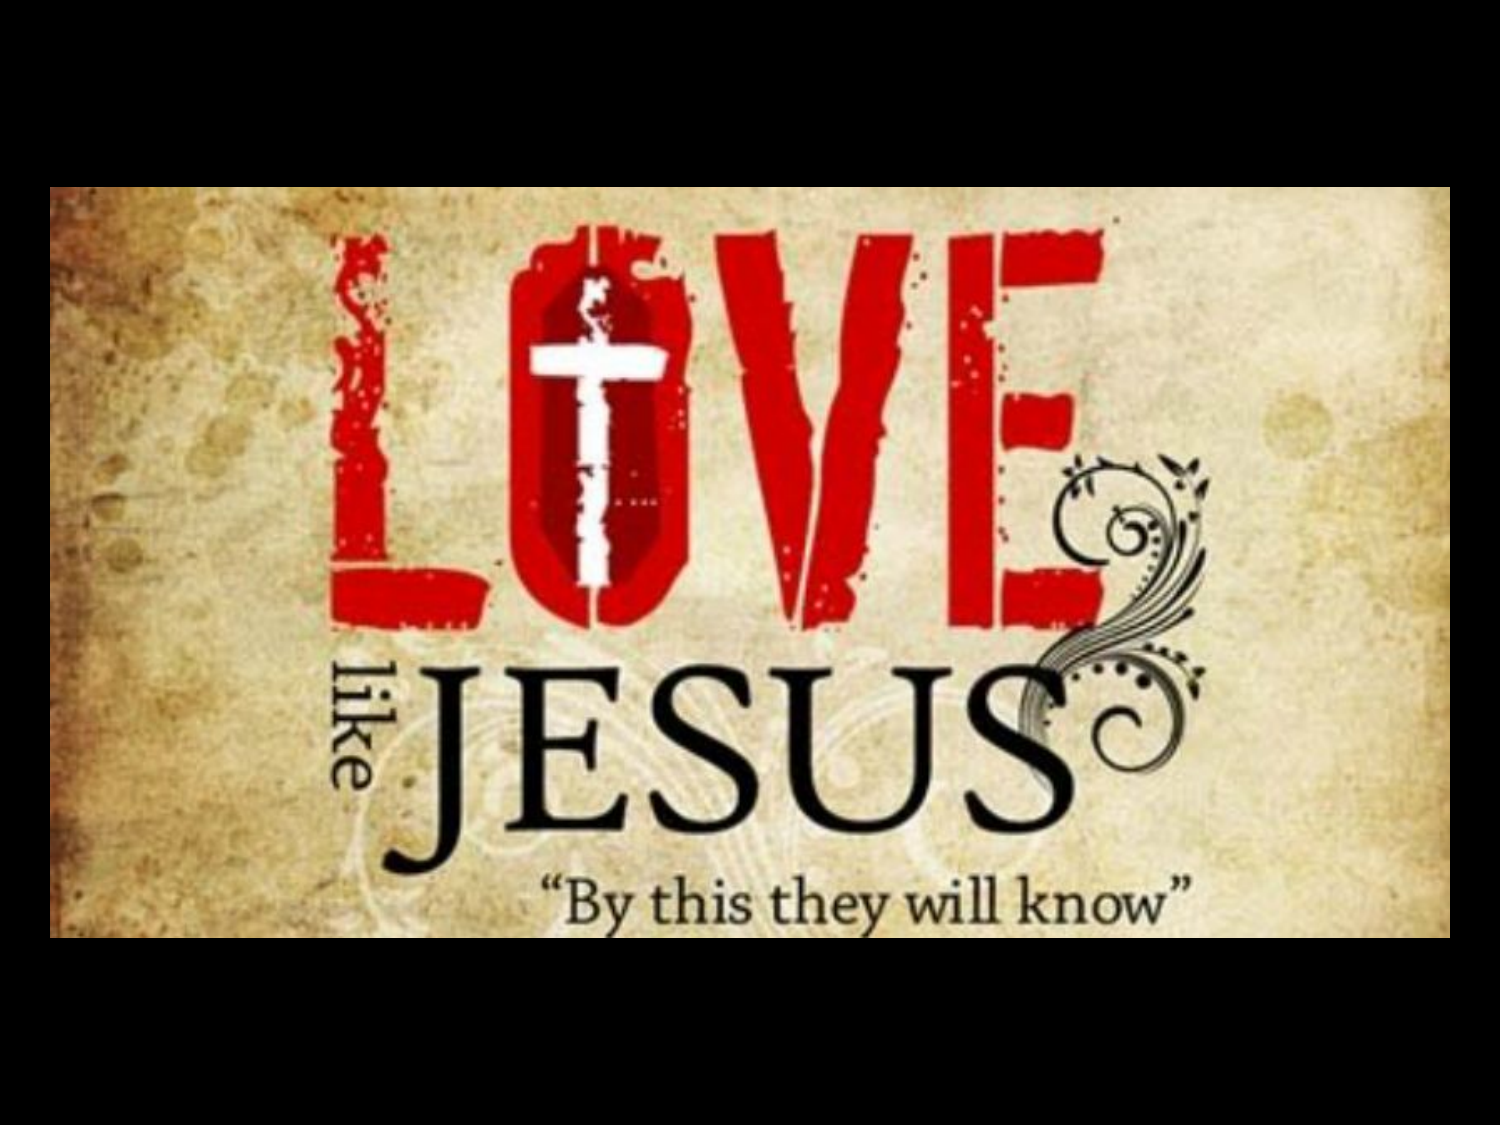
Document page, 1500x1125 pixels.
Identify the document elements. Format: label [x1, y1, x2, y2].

picture [49, 187, 1451, 938]
